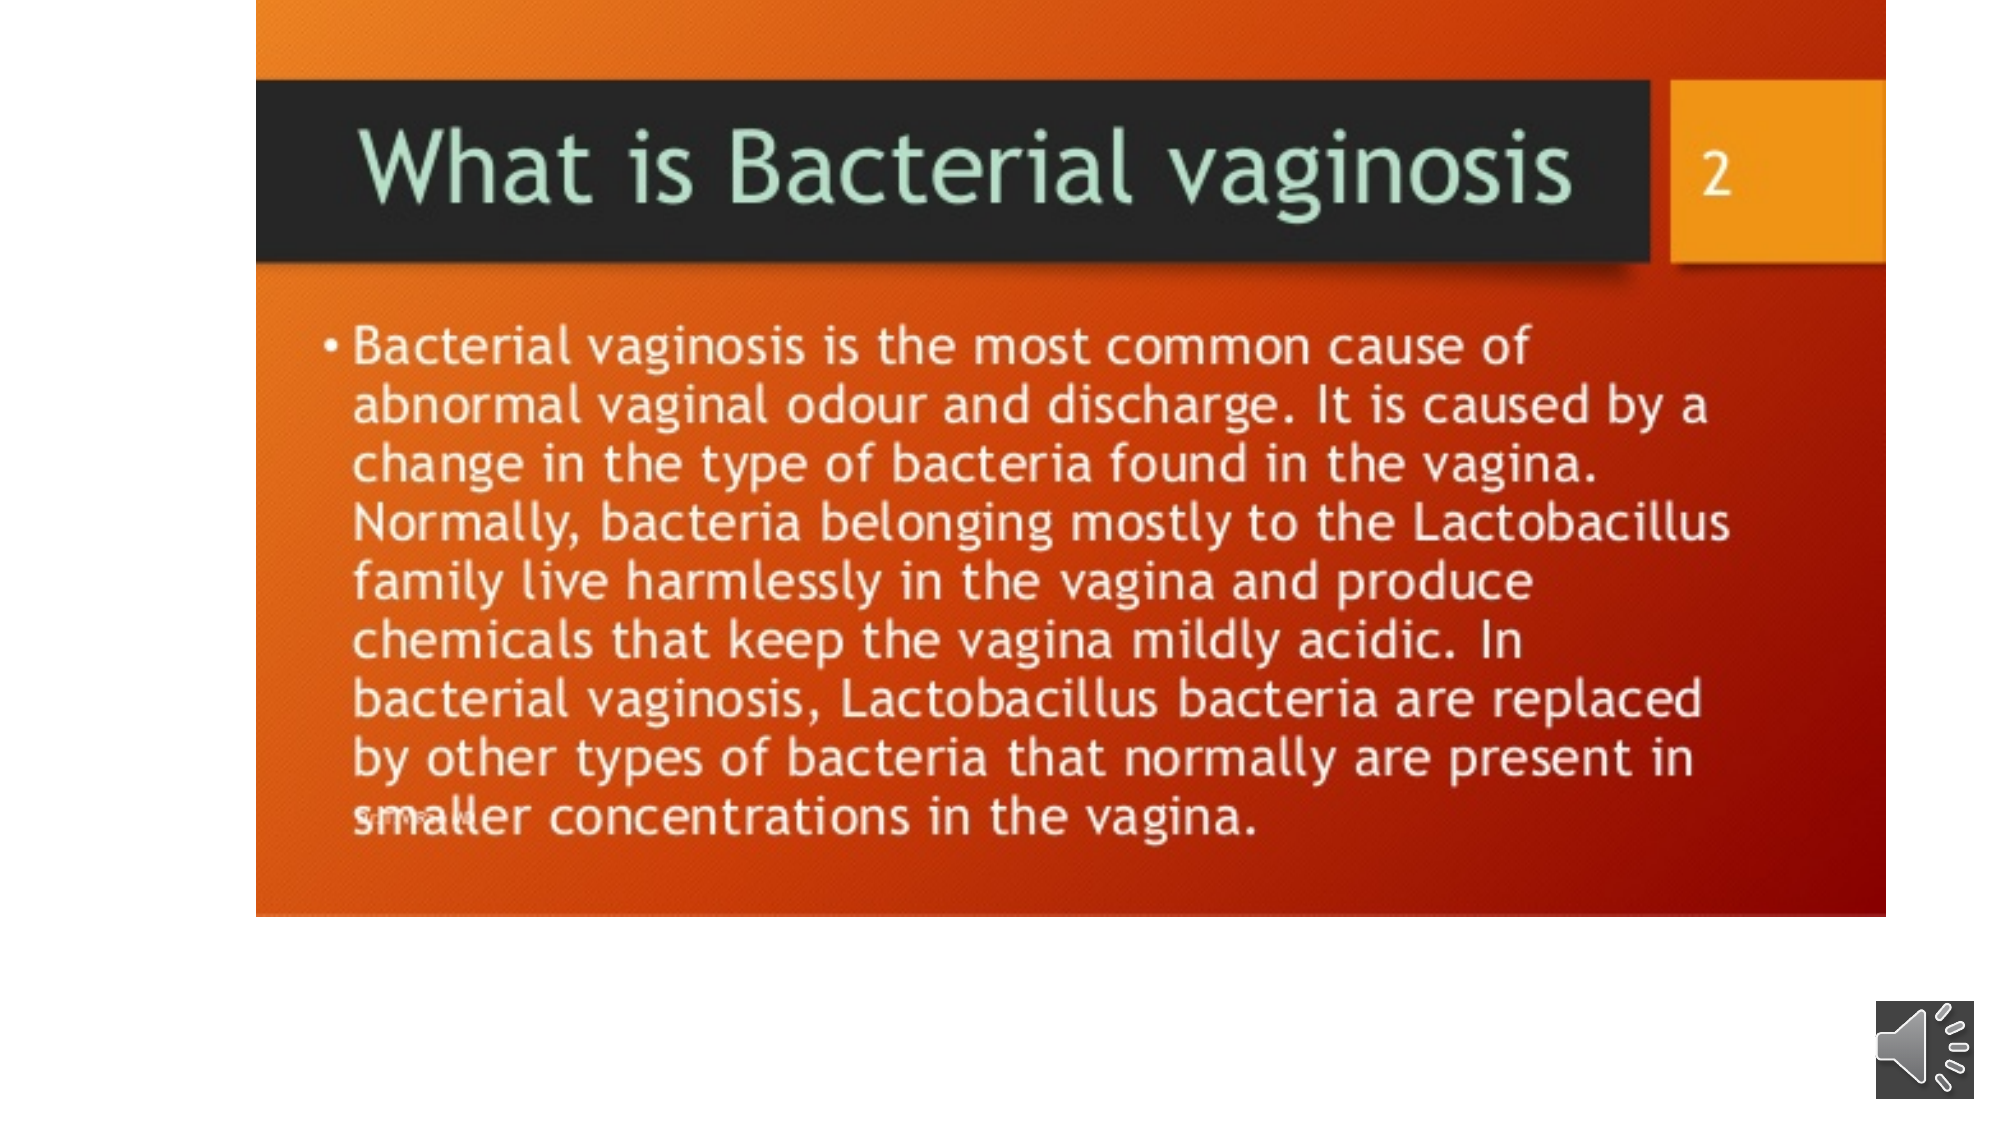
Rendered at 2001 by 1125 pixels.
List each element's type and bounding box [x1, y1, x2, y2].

picture [1874, 999, 1975, 1100]
picture [256, 0, 1886, 918]
